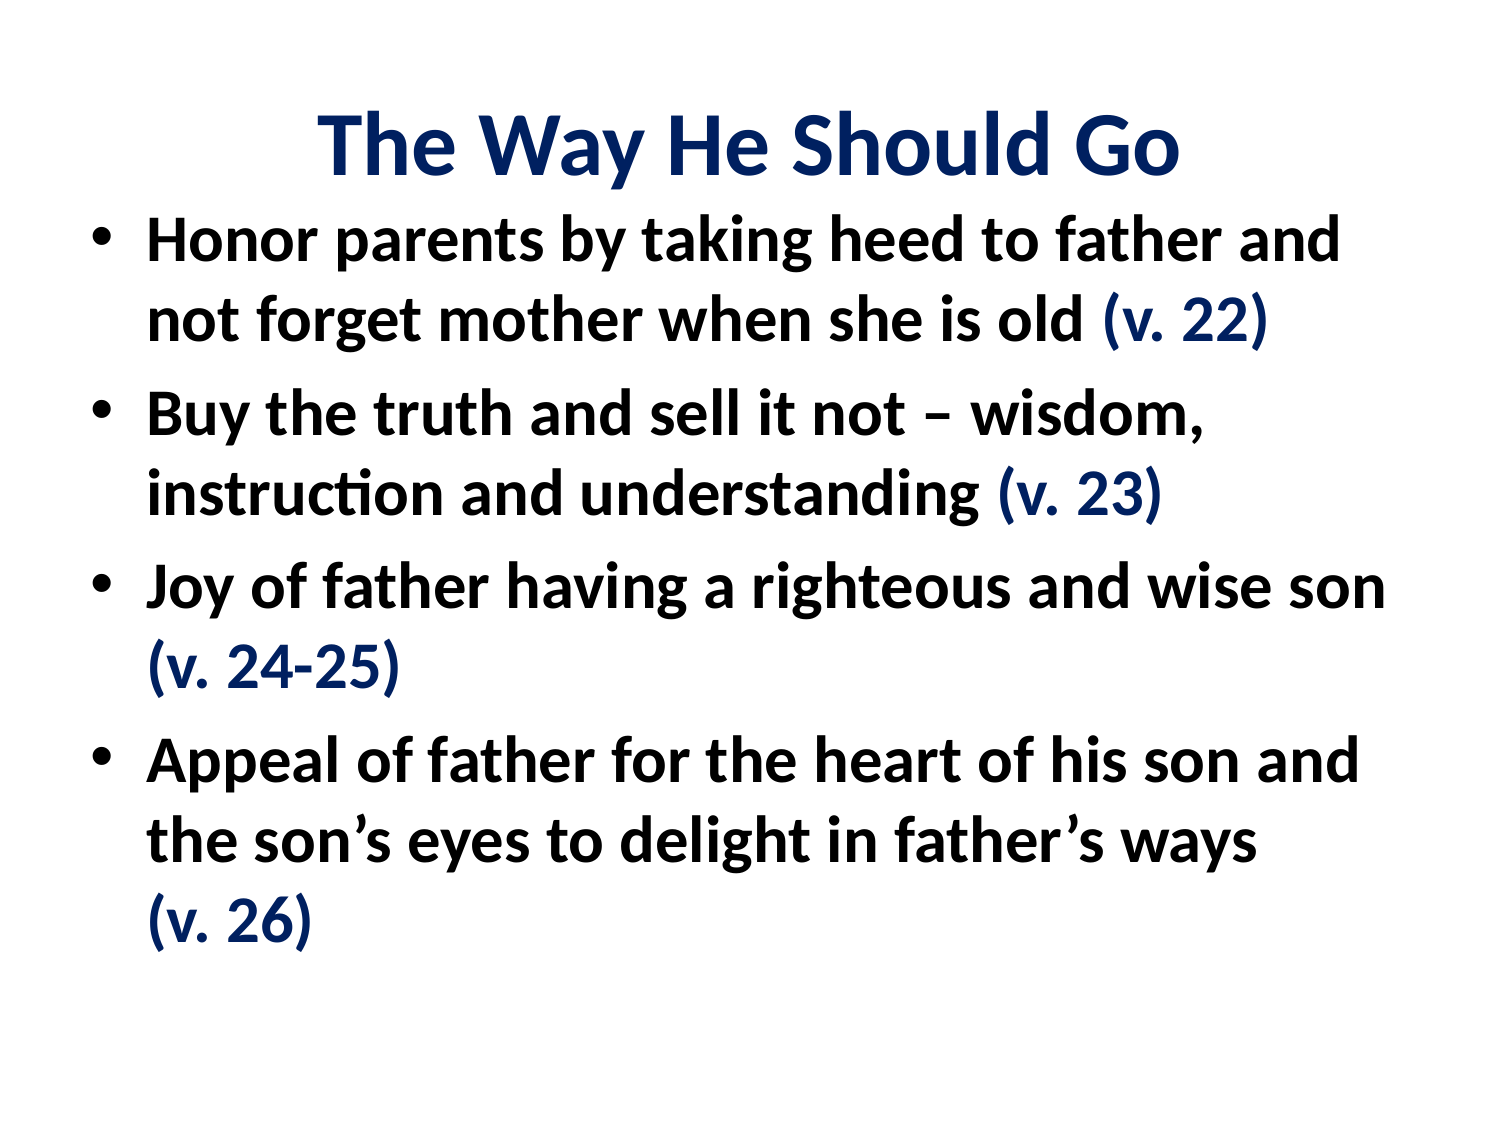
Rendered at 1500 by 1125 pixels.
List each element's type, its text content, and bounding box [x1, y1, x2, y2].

list Honor parents by taking heed to father and not forget mother when she is old (v. 22) Buy the truth and sell it not – wisdom, instruction and understanding (v. 23) Joy of father having a righteous and wise son (v. 24-25) Appeal of father for the heart of his son and the son’s eyes to delight in father’s ways (v. 26) [75, 187, 1425, 1125]
title The Way He Should Go [75, 45, 1425, 187]
